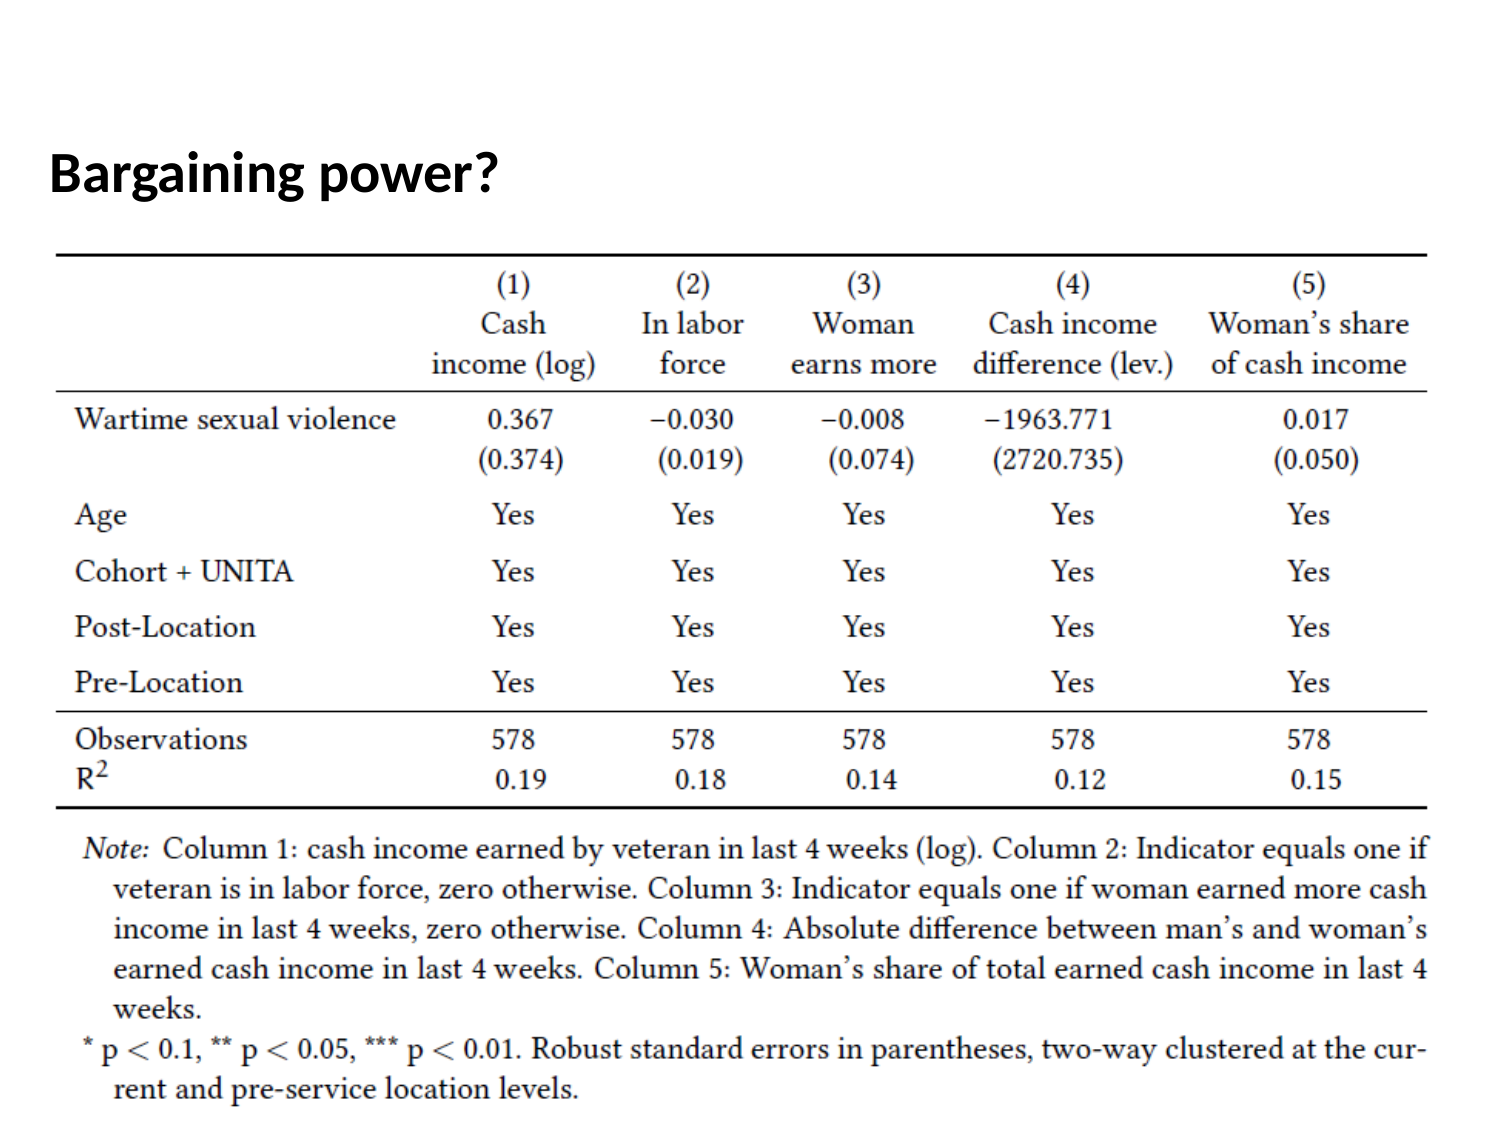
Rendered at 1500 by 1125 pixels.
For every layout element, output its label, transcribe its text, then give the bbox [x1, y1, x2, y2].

text_box Bargaining power? [45, 134, 938, 205]
picture [30, 240, 1470, 1125]
